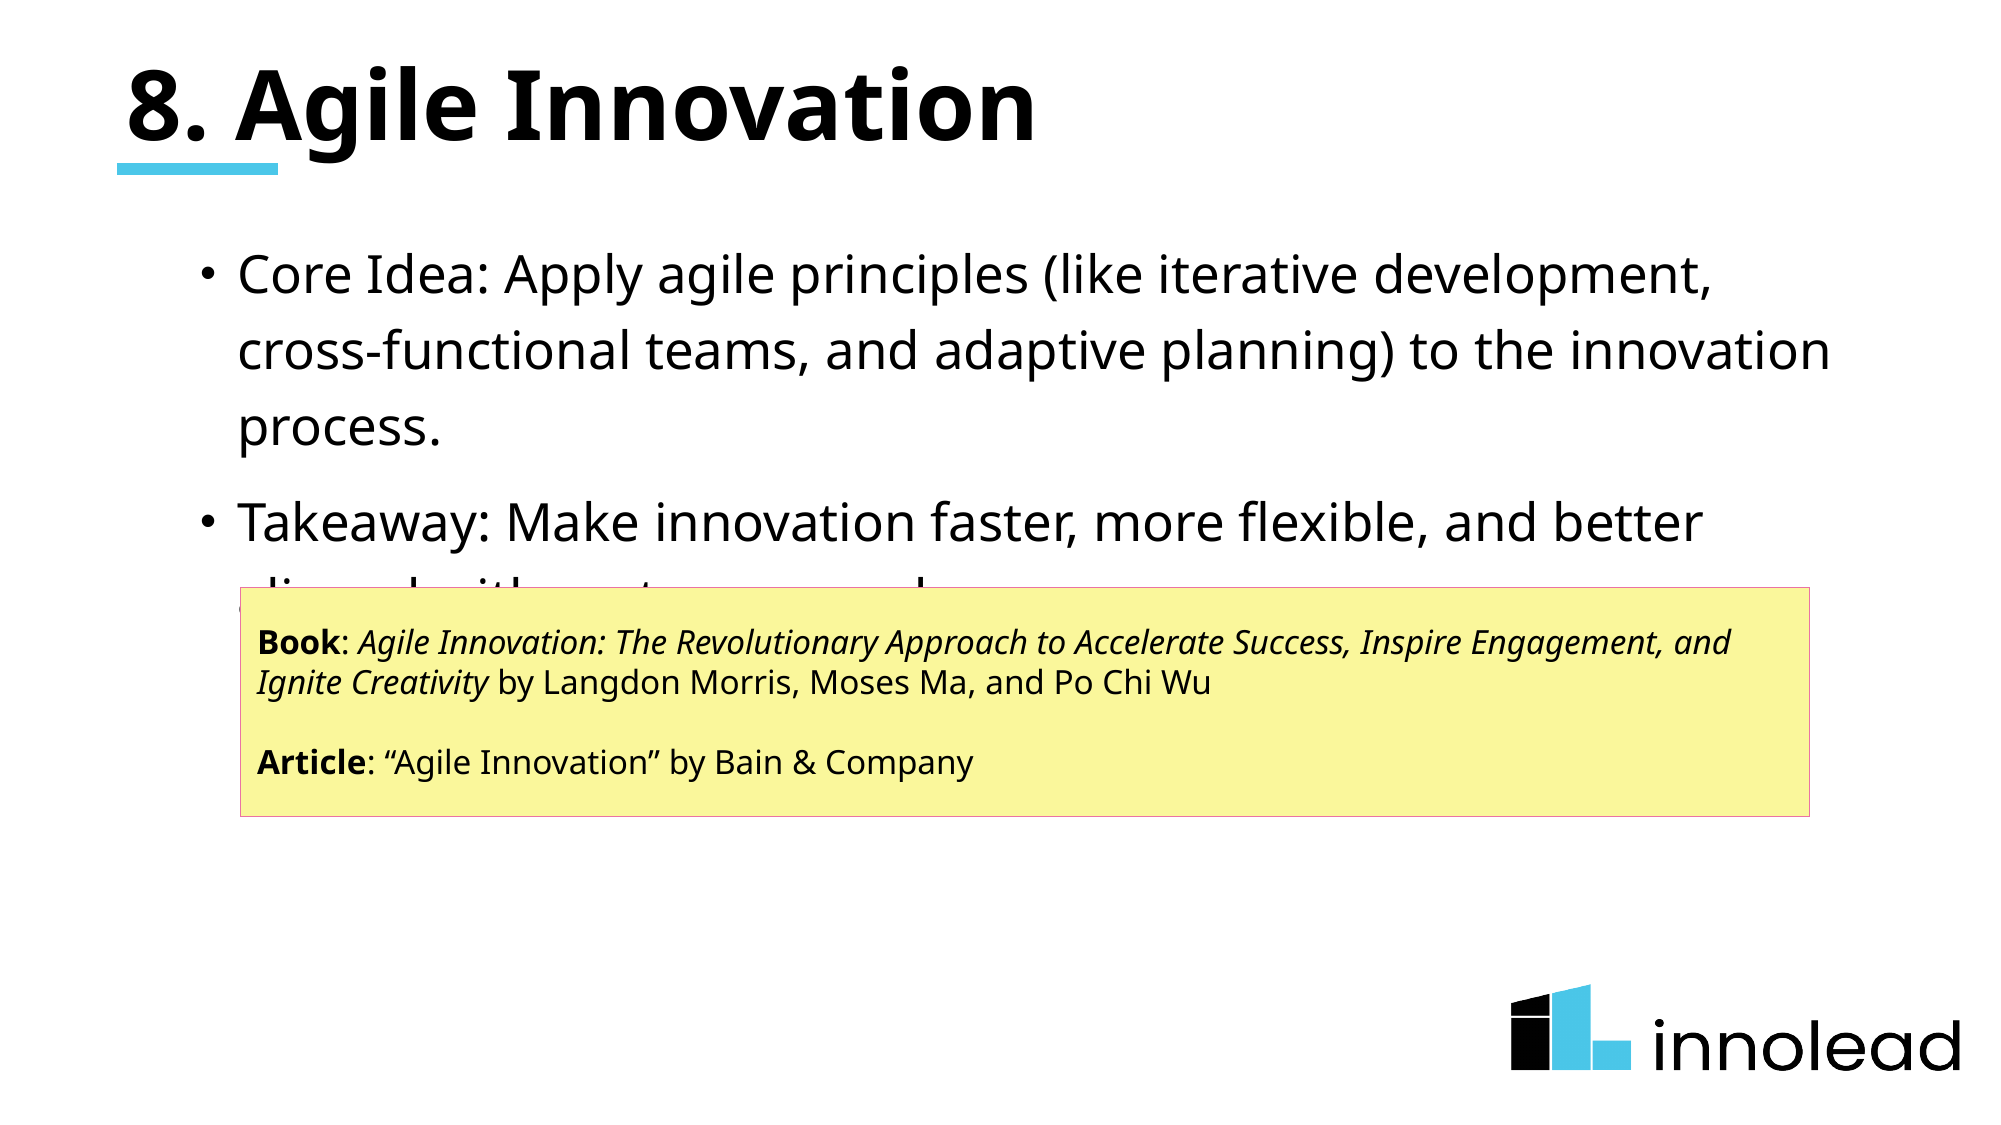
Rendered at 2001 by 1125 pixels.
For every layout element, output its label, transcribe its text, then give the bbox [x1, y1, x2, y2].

title 8. Agile Innovation [111, 36, 1780, 294]
text_box [240, 587, 1810, 817]
text_box Book: Agile Innovation: The Revolutionary Approach to Accelerate Success, Inspire Engagement, and Ignite Creativity by Langdon Morris, Moses Ma, and Po Chi Wu Article: “Agile Innovation” by Bain & Company [242, 613, 1810, 789]
list Core Idea: Apply agile principles (like iterative development, cross-functional teams, and adaptive planning) to the innovation process. Takeaway: Make innovation faster, more flexible, and better aligned with customer needs. [184, 220, 1853, 1029]
picture [1511, 984, 1965, 1109]
